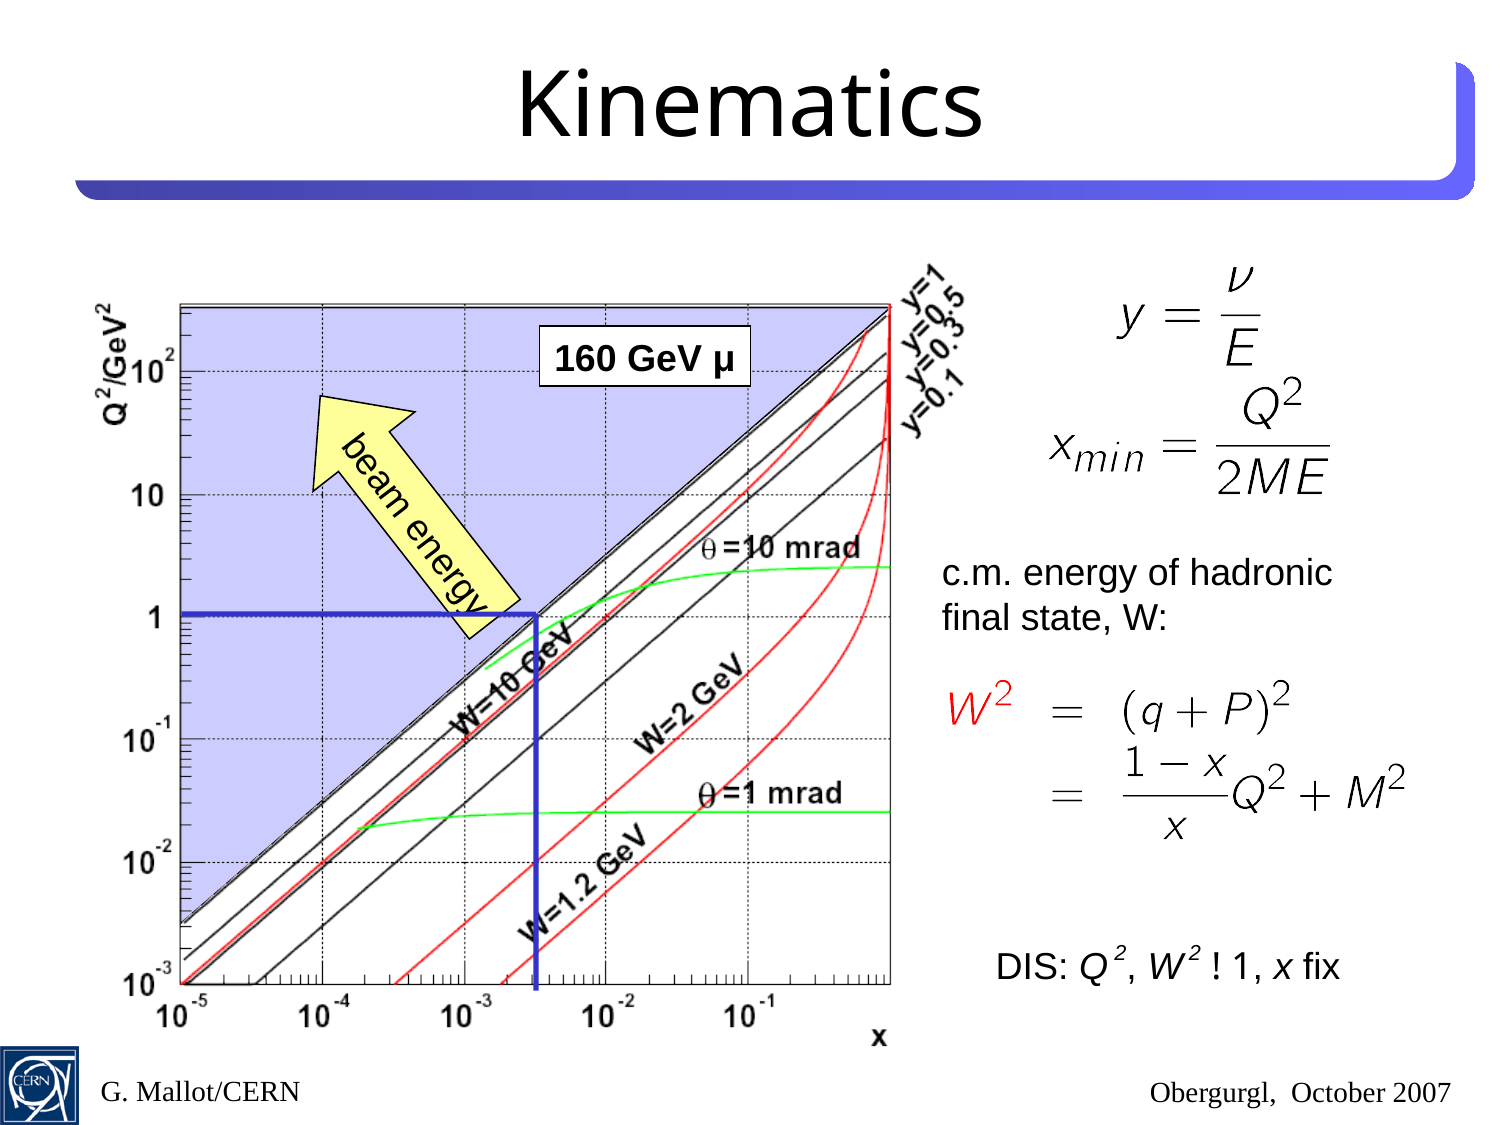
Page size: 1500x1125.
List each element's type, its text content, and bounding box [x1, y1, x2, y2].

slide_number G. Mallot/CERN [85, 1064, 399, 1125]
picture [1115, 264, 1263, 366]
title Kinematics [112, 37, 1388, 163]
picture [92, 229, 1407, 1070]
footer Obergurgl, October 2007 [1101, 1065, 1500, 1125]
picture [1045, 375, 1332, 495]
picture [0, 1046, 79, 1125]
text_box c.m. energy of hadronic final state, W: [985, 540, 1359, 646]
text_box DIS: Q 2, W 2 ! 1, x fix [985, 931, 1367, 995]
